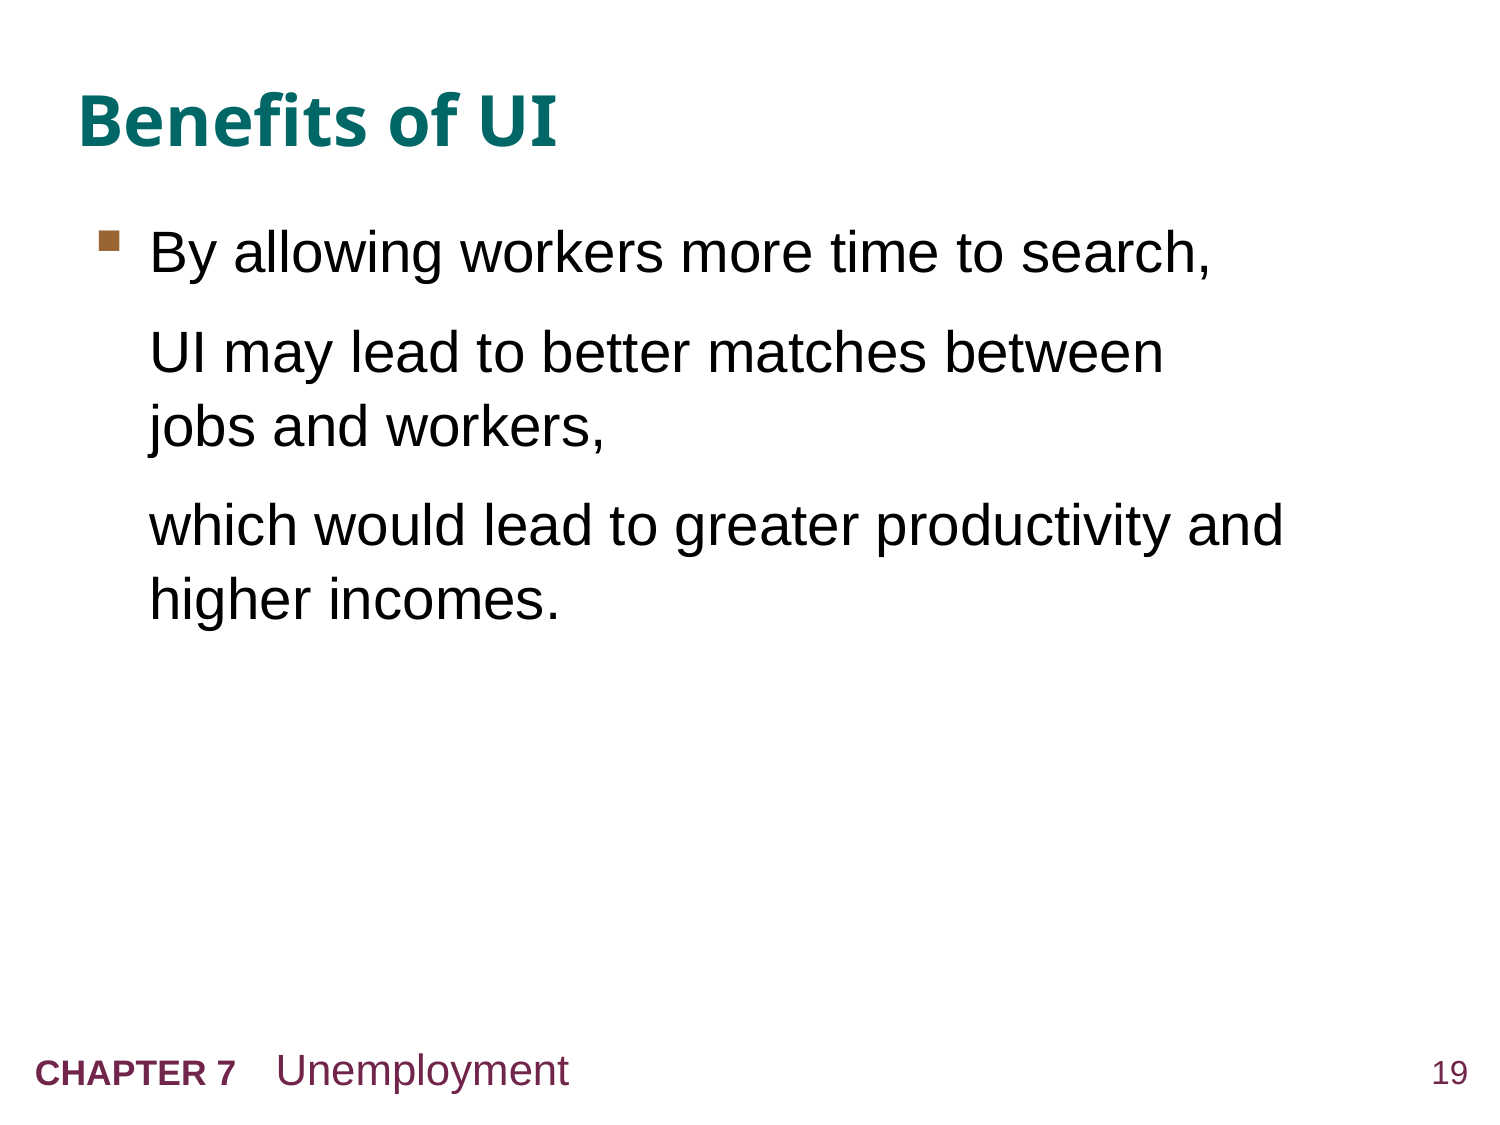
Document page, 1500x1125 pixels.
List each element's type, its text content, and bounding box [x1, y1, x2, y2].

list By allowing workers more time to search, UI may lead to better matches between jobs and workers, which would lead to greater productivity and higher incomes. [78, 203, 1425, 1005]
title Benefits of UI [76, 38, 1430, 193]
